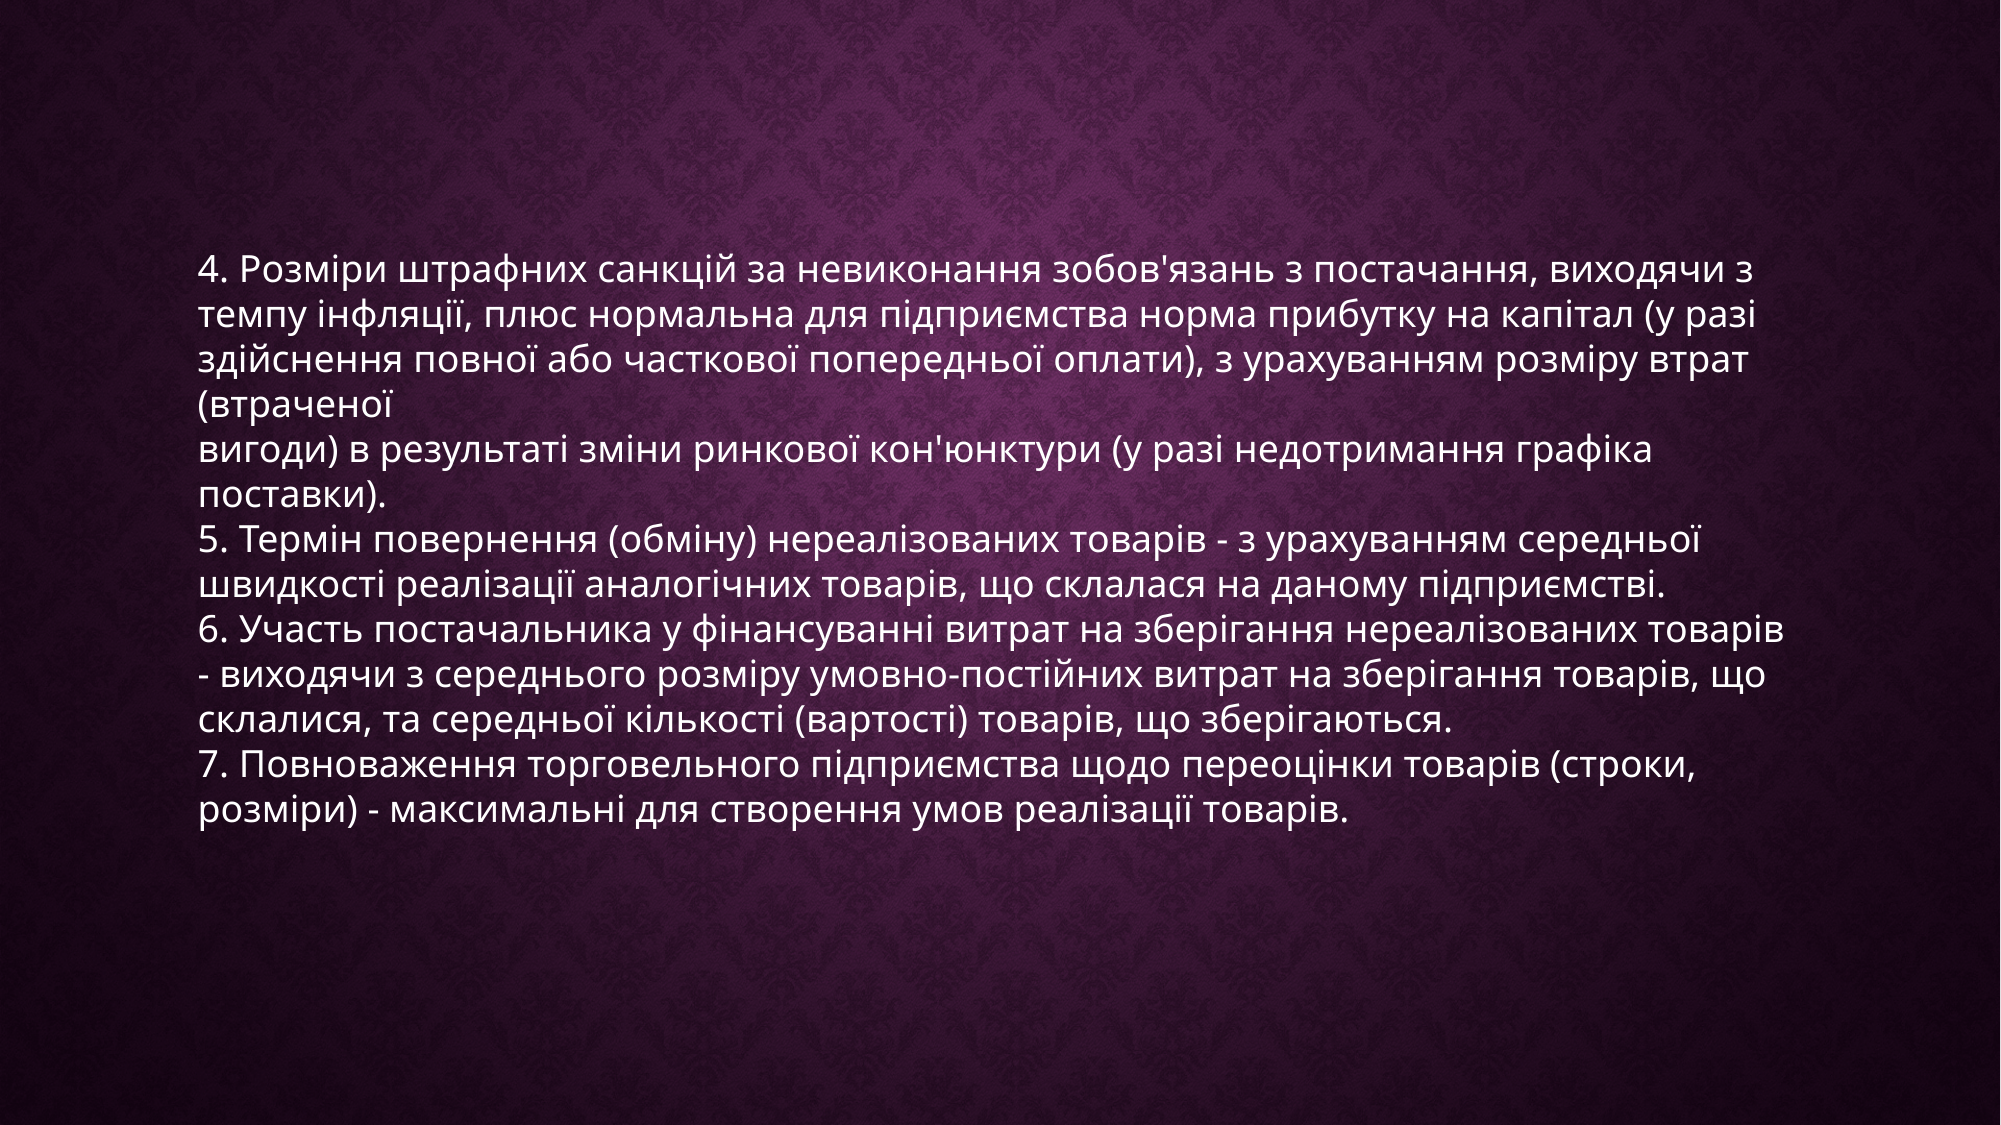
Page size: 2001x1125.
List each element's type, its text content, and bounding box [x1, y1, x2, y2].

text_box 4. Розміри штрафних санкцій за невиконання зобов'язань з постачання, виходячи з темпу інфляції, плюс нормальна для підприємства норма прибутку на капітал (у разі здійснення повної або часткової попередньої оплати), з урахуванням розміру втрат (втраченої вигоди) в результаті зміни ринкової кон'юнктури (у разі недотримання графіка поставки). 5. Термін повернення (обміну) нереалізованих товарів - з урахуванням середньої швидкості реалізації аналогічних товарів, що склалася на даному підприємстві. 6. Участь постачальника у фінансуванні витрат на зберігання нереалізованих товарів - виходячи з середнього розміру умовно-постійних витрат на зберігання товарів, що склалися, та середньої кількості (вартості) товарів, що зберігаються. 7. Повноваження торговельного підприємства щодо переоцінки товарів (строки, розміри) - максимальні для створення умов реалізації товарів. [182, 237, 1817, 838]
